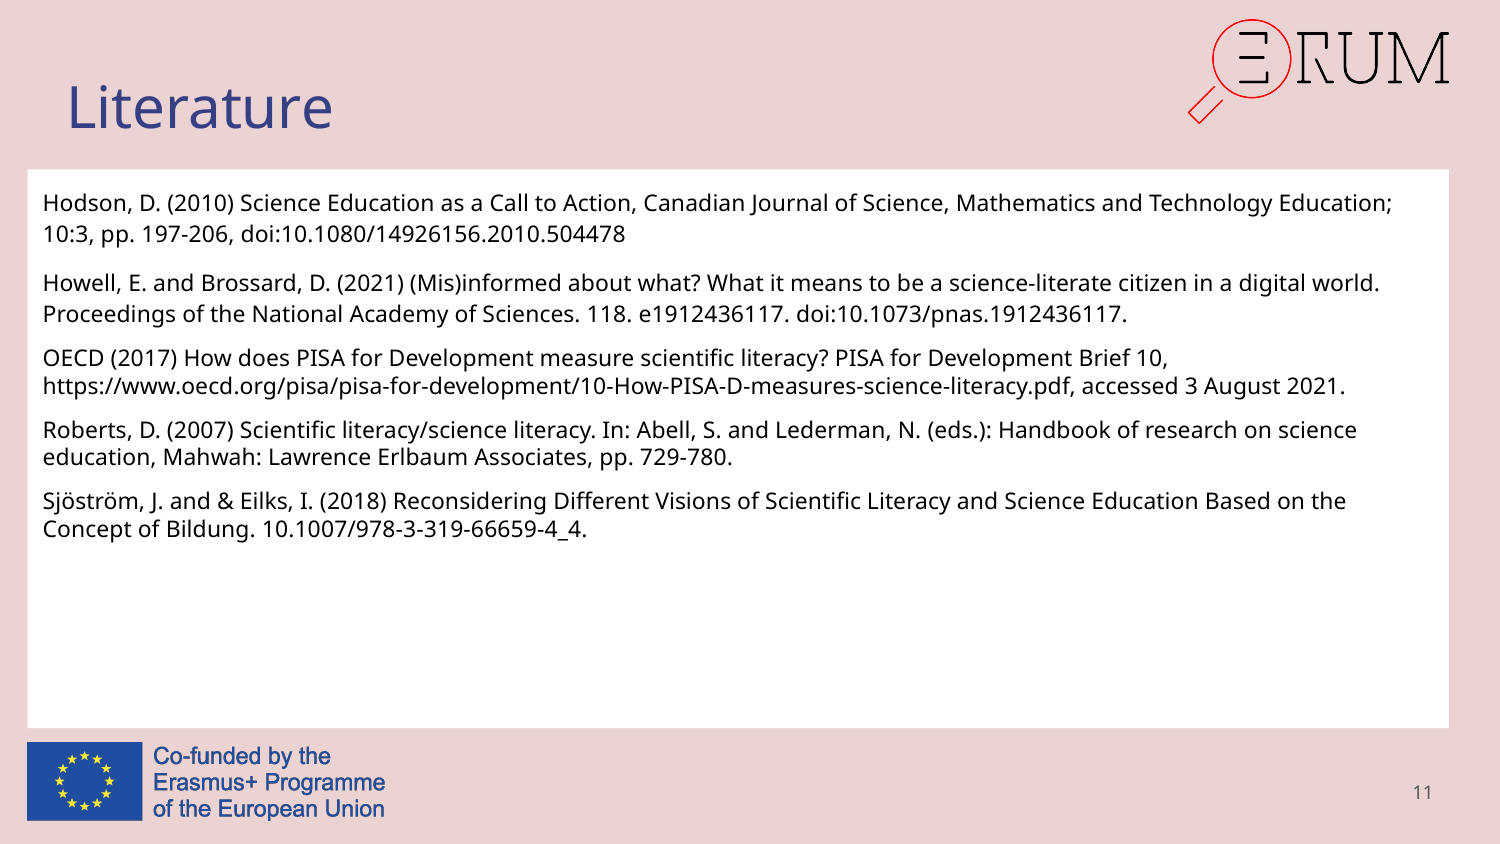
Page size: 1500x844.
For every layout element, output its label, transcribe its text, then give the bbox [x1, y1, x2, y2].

list Hodson, D. (2010) Science Education as a Call to Action, Canadian Journal of Science, Mathematics and Technology Education; 10:3, pp. 197-206, doi:10.1080/14926156.2010.504478 Howell, E. and Brossard, D. (2021) (Mis)informed about what? What it means to be a science-literate citizen in a digital world. Proceedings of the National Academy of Sciences. 118. e1912436117. doi:10.1073/pnas.1912436117. OECD (2017) How does PISA for Development measure scientific literacy? PISA for Development Brief 10, https://www.oecd.org/pisa/pisa-for-development/10-How-PISA-D-measures-science-literacy.pdf, accessed 3 August 2021. Roberts, D. (2007) Scientific literacy/science literacy. In: Abell, S. and Lederman, N. (eds.): Handbook of research on science education, Mahwah: Lawrence Erlbaum Associates, pp. 729-780. Sjöström, J. and & Eilks, I. (2018) Reconsidering Different Visions of Scientific Literacy and Science Education Based on the Concept of Bildung. 10.1007/978-3-319-66659-4_4. [27, 169, 1449, 729]
picture [27, 742, 385, 821]
title Literature [51, 55, 1168, 150]
slide_number 11 [1358, 761, 1449, 826]
picture [1136, 0, 1500, 137]
